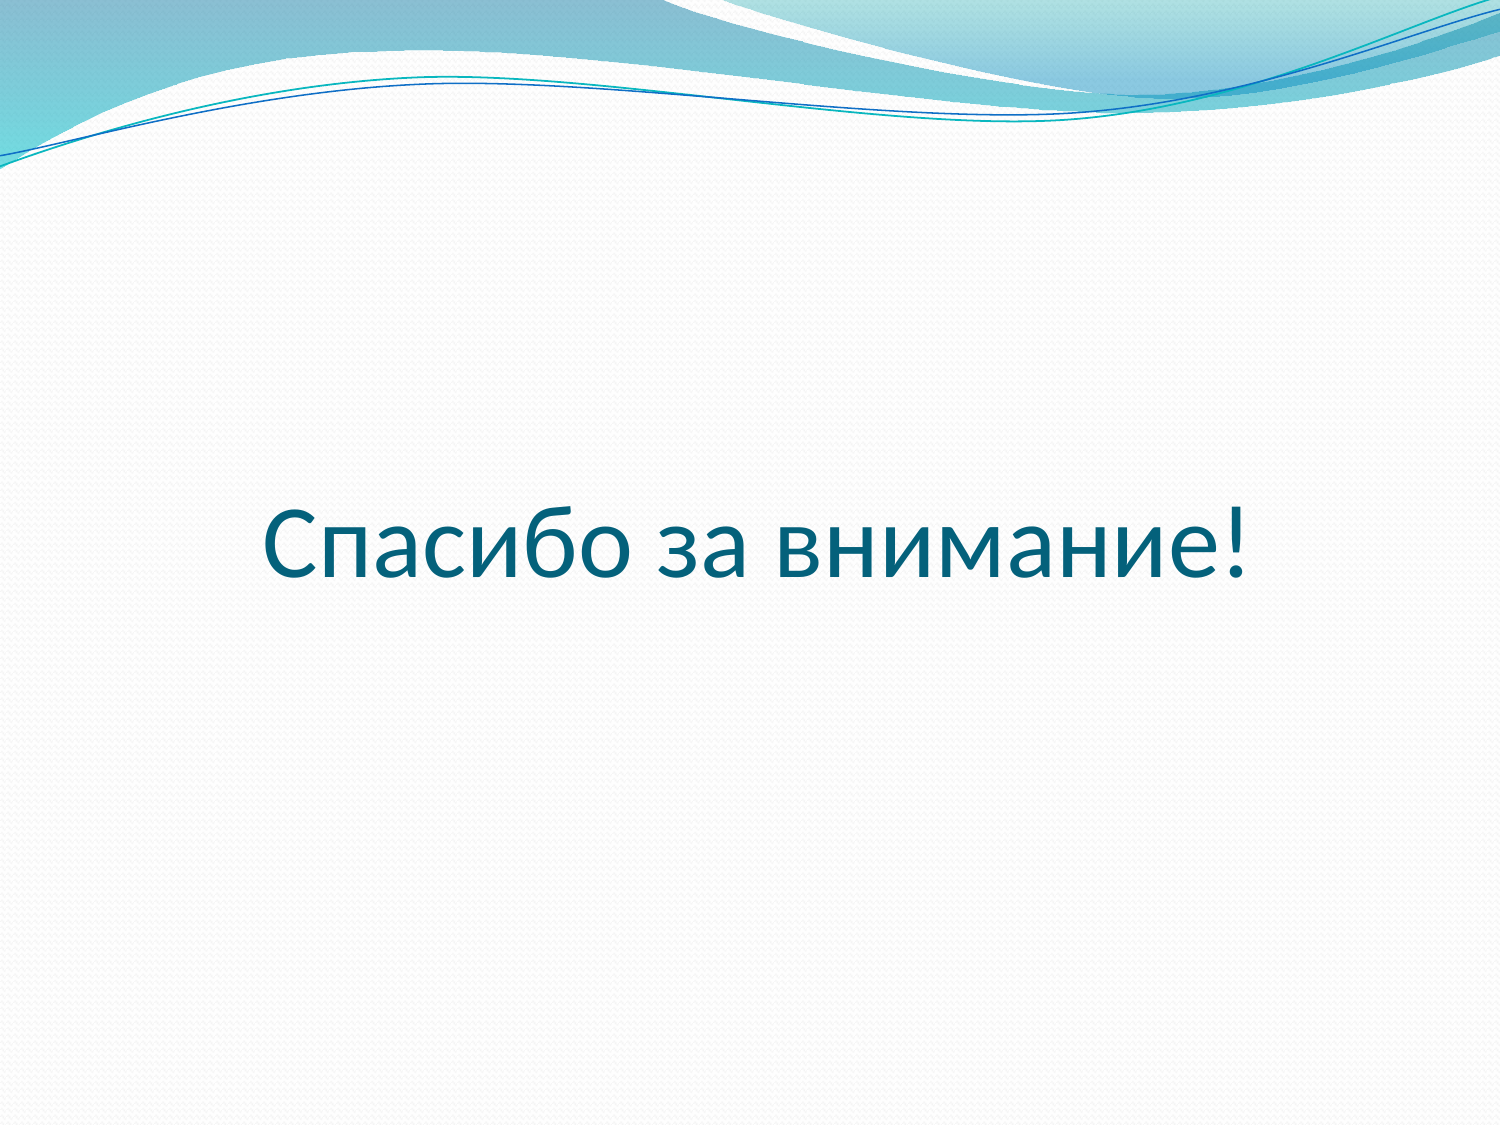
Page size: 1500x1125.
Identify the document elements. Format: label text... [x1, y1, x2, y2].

title Спасибо за внимание! [75, 115, 1438, 598]
